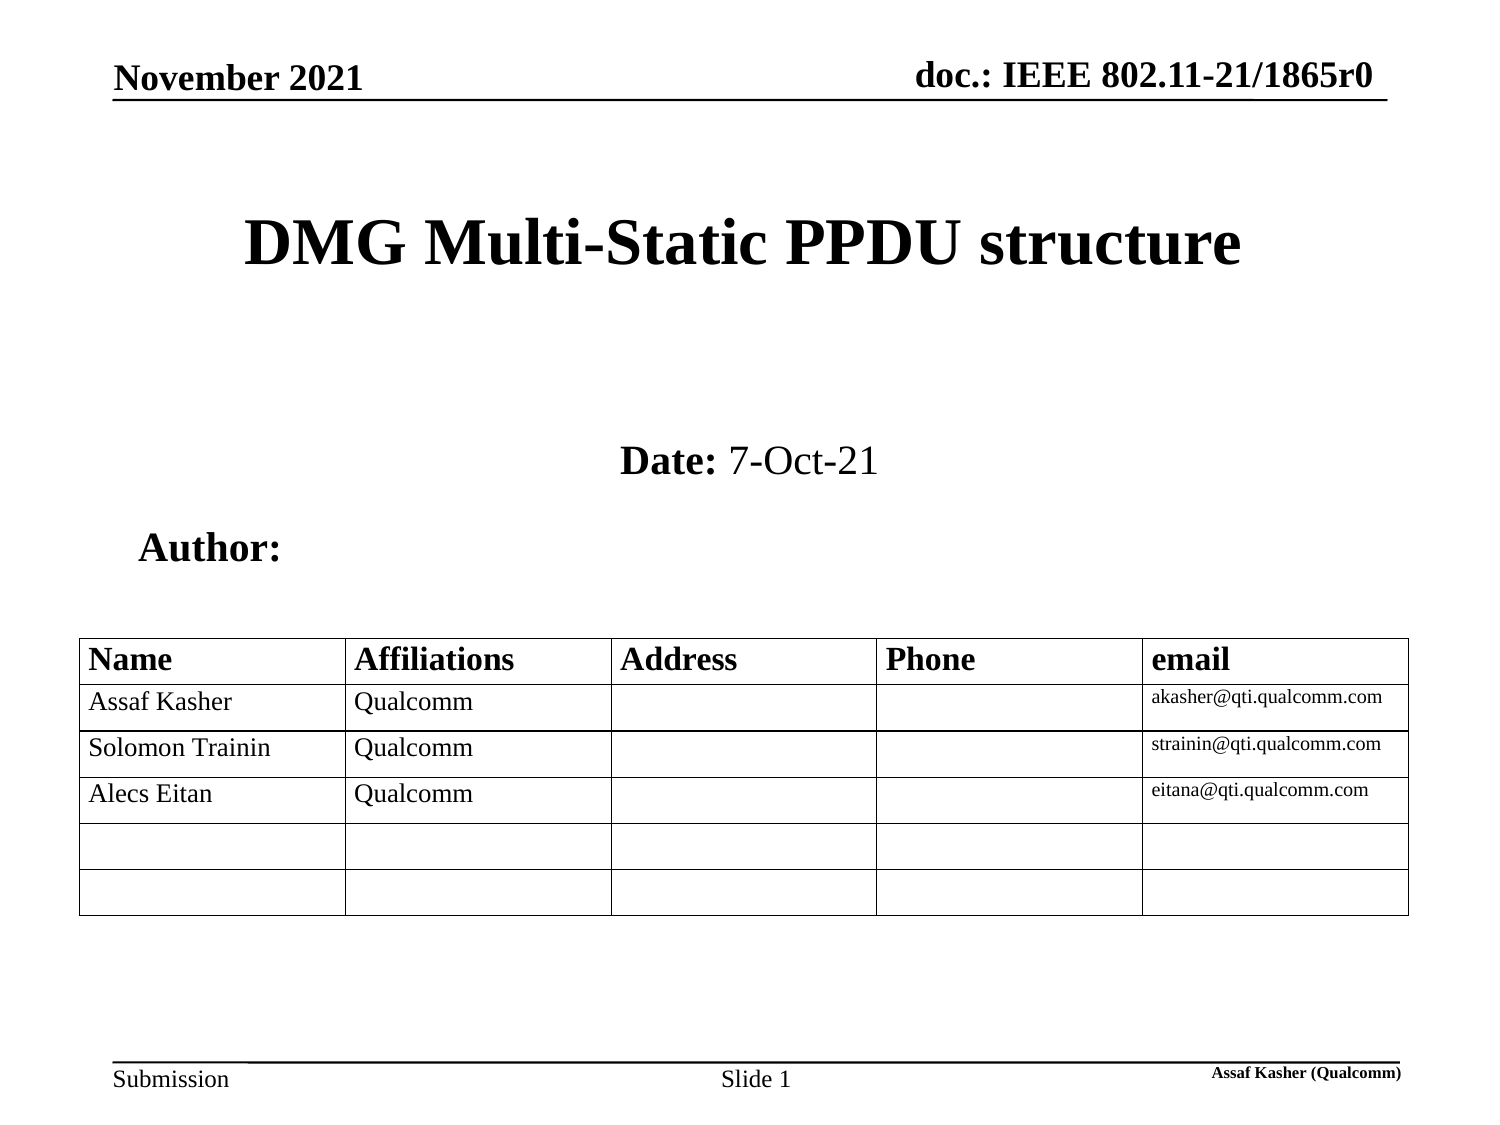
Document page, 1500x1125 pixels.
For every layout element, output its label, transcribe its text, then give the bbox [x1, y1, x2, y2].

list Date: 7-Oct-21 [112, 425, 1388, 488]
title DMG Multi-Static PPDU structure [62, 149, 1425, 325]
slide_number Slide 1 [712, 1061, 800, 1093]
text_box Author: [112, 512, 350, 575]
footer Assaf Kasher (Qualcomm) [987, 1061, 1402, 1083]
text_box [66, 637, 1451, 975]
